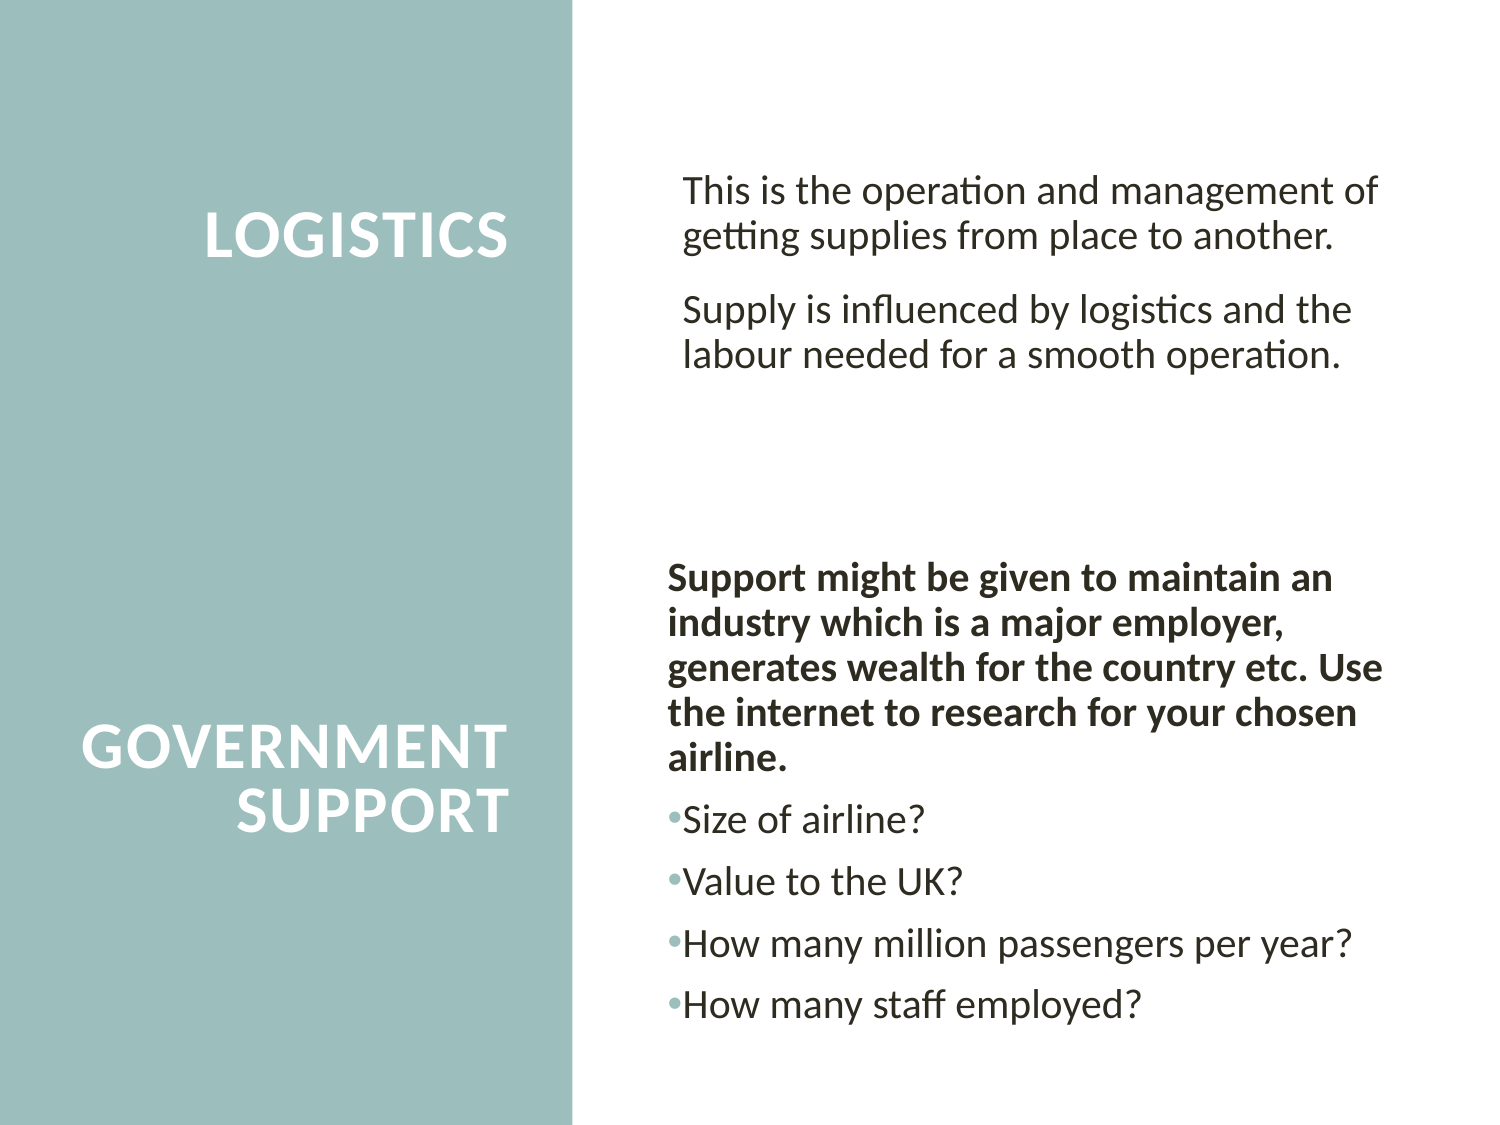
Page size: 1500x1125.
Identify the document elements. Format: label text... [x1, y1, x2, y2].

title Logistics [118, 131, 525, 279]
list This is the operation and management of getting supplies from place to another. Supply is influenced by logistics and the labour needed for a smooth operation. Support might be given to maintain an industry which is a major employer, generates wealth for the country etc. Use the internet to research for your chosen airline. Size of airline? Value to the UK? How many million passengers per year? How many staff employed? [660, 160, 1417, 1064]
text_box [574, 0, 1500, 1125]
text_box [0, 0, 574, 1125]
text_box Government support [53, 704, 525, 858]
